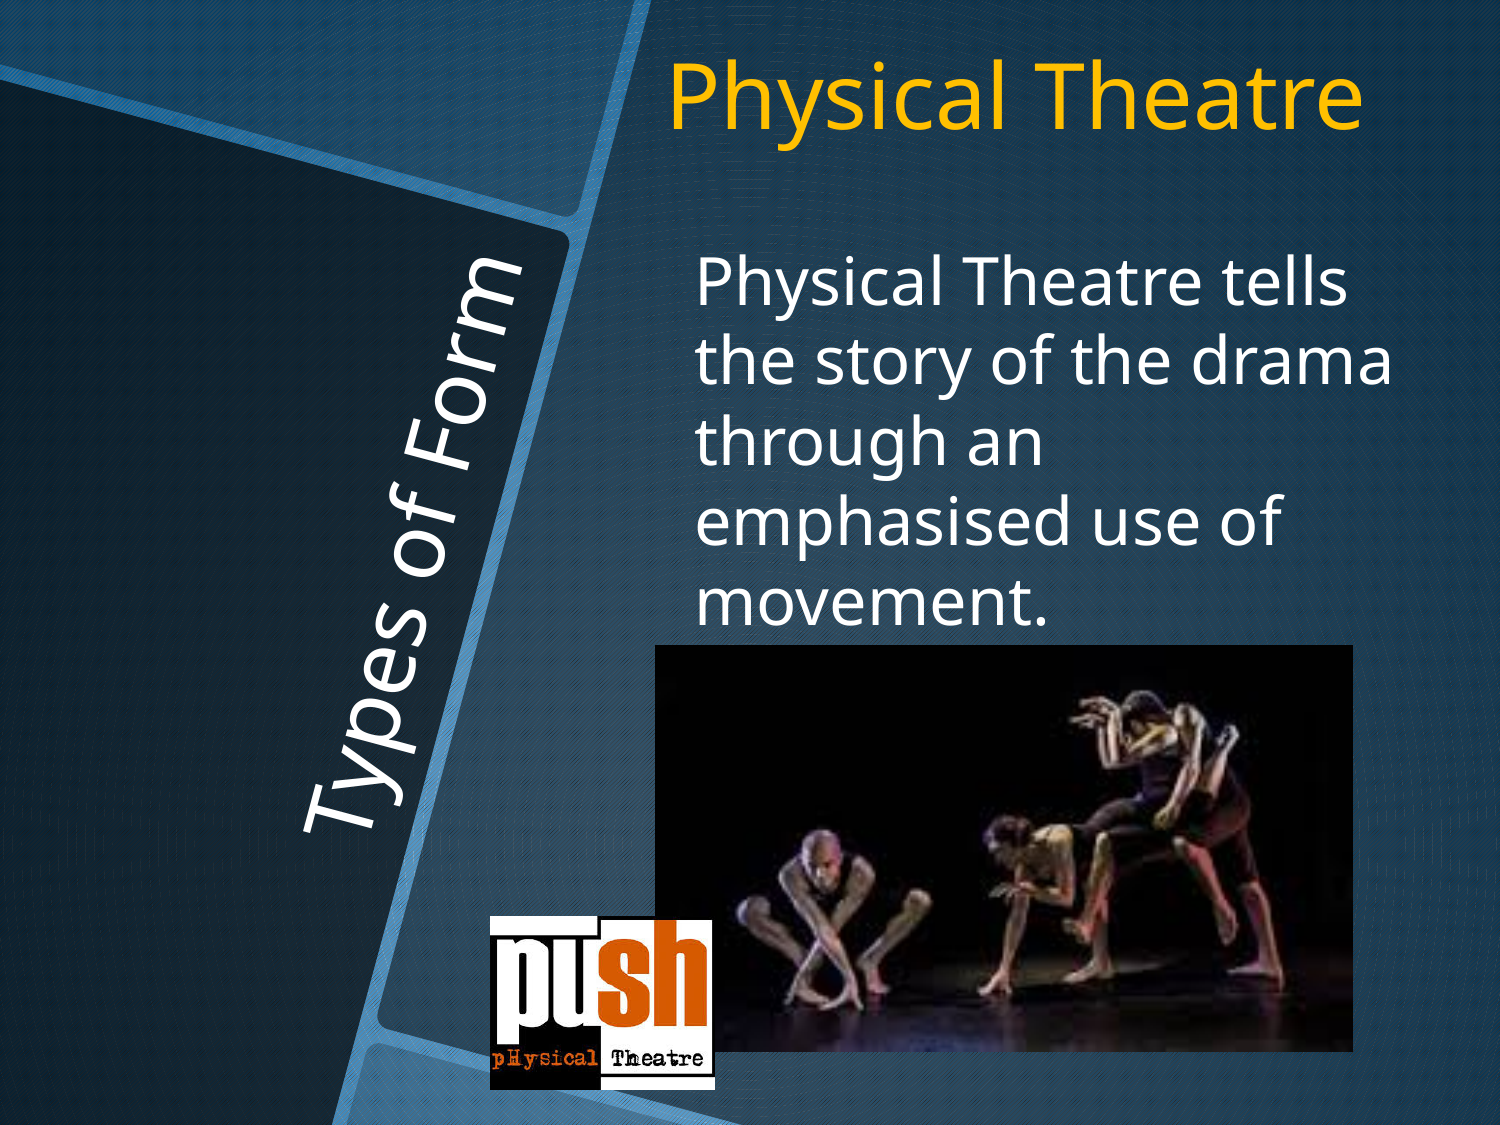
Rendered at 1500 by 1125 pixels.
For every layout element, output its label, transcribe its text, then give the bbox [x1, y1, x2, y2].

list Physical Theatre tells the story of the drama through an emphasised use of movement. [679, 160, 1444, 716]
picture [489, 644, 1353, 1090]
text_box Physical Theatre [596, 30, 1436, 156]
title Types of Form [69, 181, 554, 1056]
